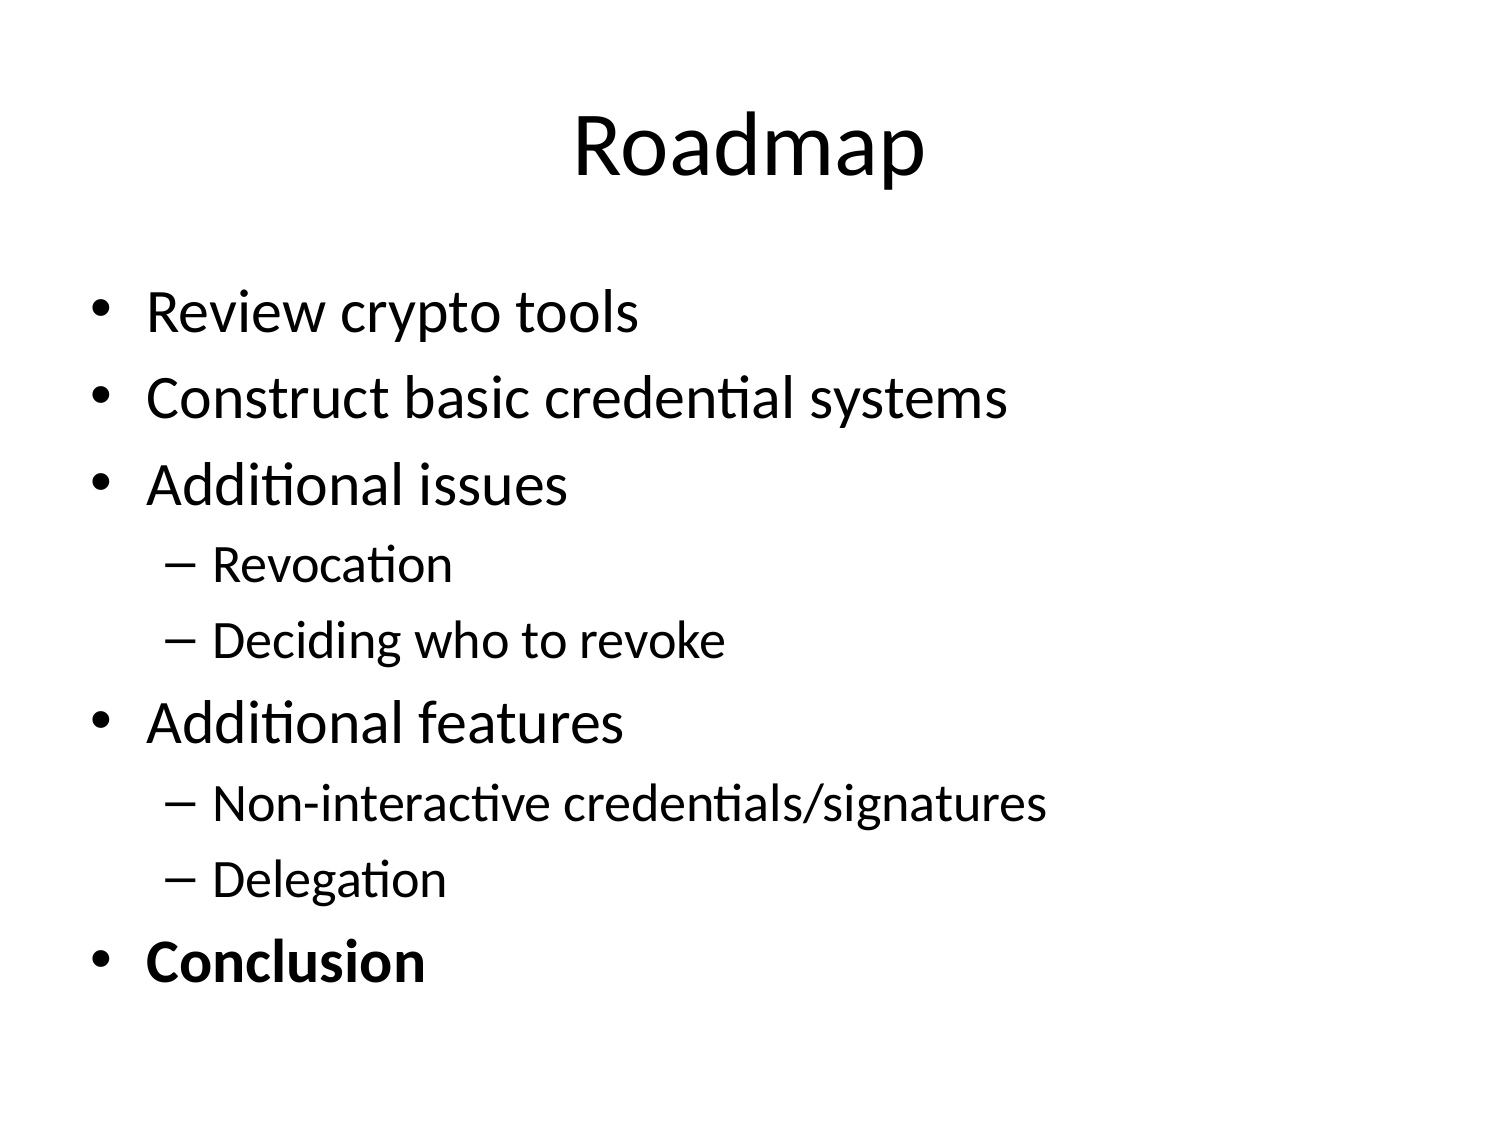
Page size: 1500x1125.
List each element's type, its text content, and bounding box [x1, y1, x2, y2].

list Review crypto tools Construct basic credential systems Additional issues Revocation Deciding who to revoke Additional features Non-interactive credentials/signatures Delegation Conclusion [75, 262, 1425, 1005]
title Roadmap [75, 45, 1425, 233]
